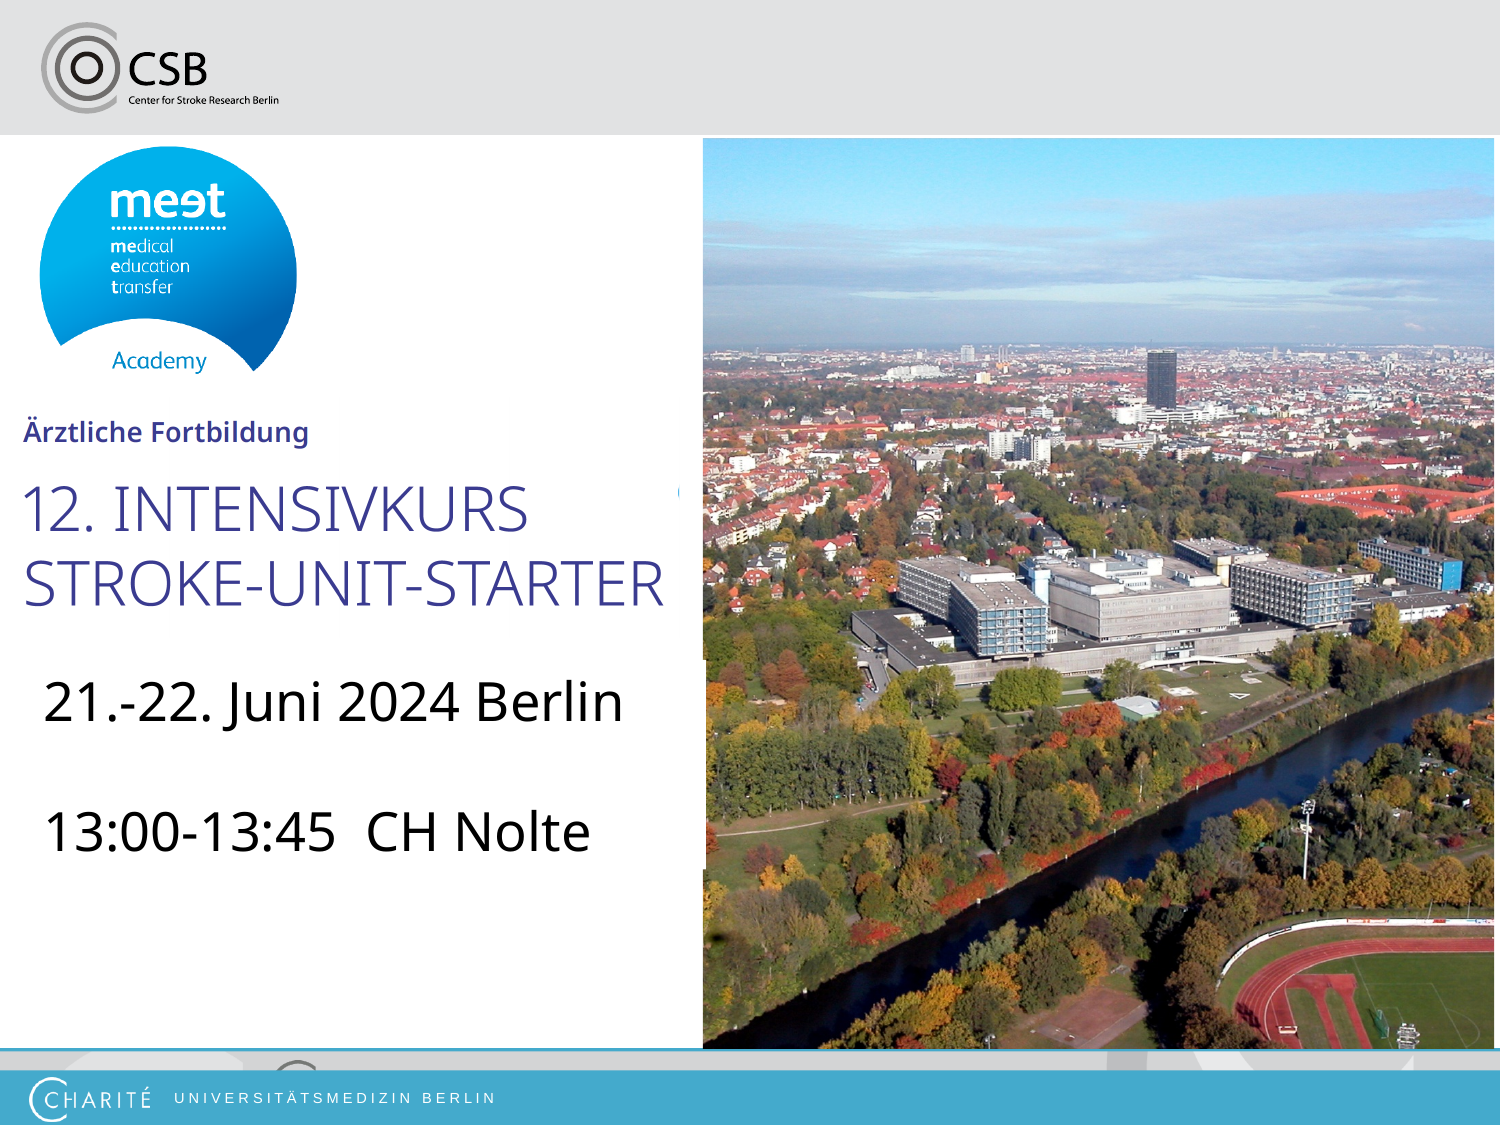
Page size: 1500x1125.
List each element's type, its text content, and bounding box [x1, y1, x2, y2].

picture [29, 137, 304, 386]
text_box [0, 1070, 1500, 1125]
picture [0, 397, 680, 638]
text_box 21.-22. Juni 2024 Berlin 13:00-13:45 CH Nolte [28, 659, 697, 870]
picture [0, 1052, 1500, 1070]
picture [702, 137, 1495, 1049]
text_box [29, 1077, 798, 1122]
